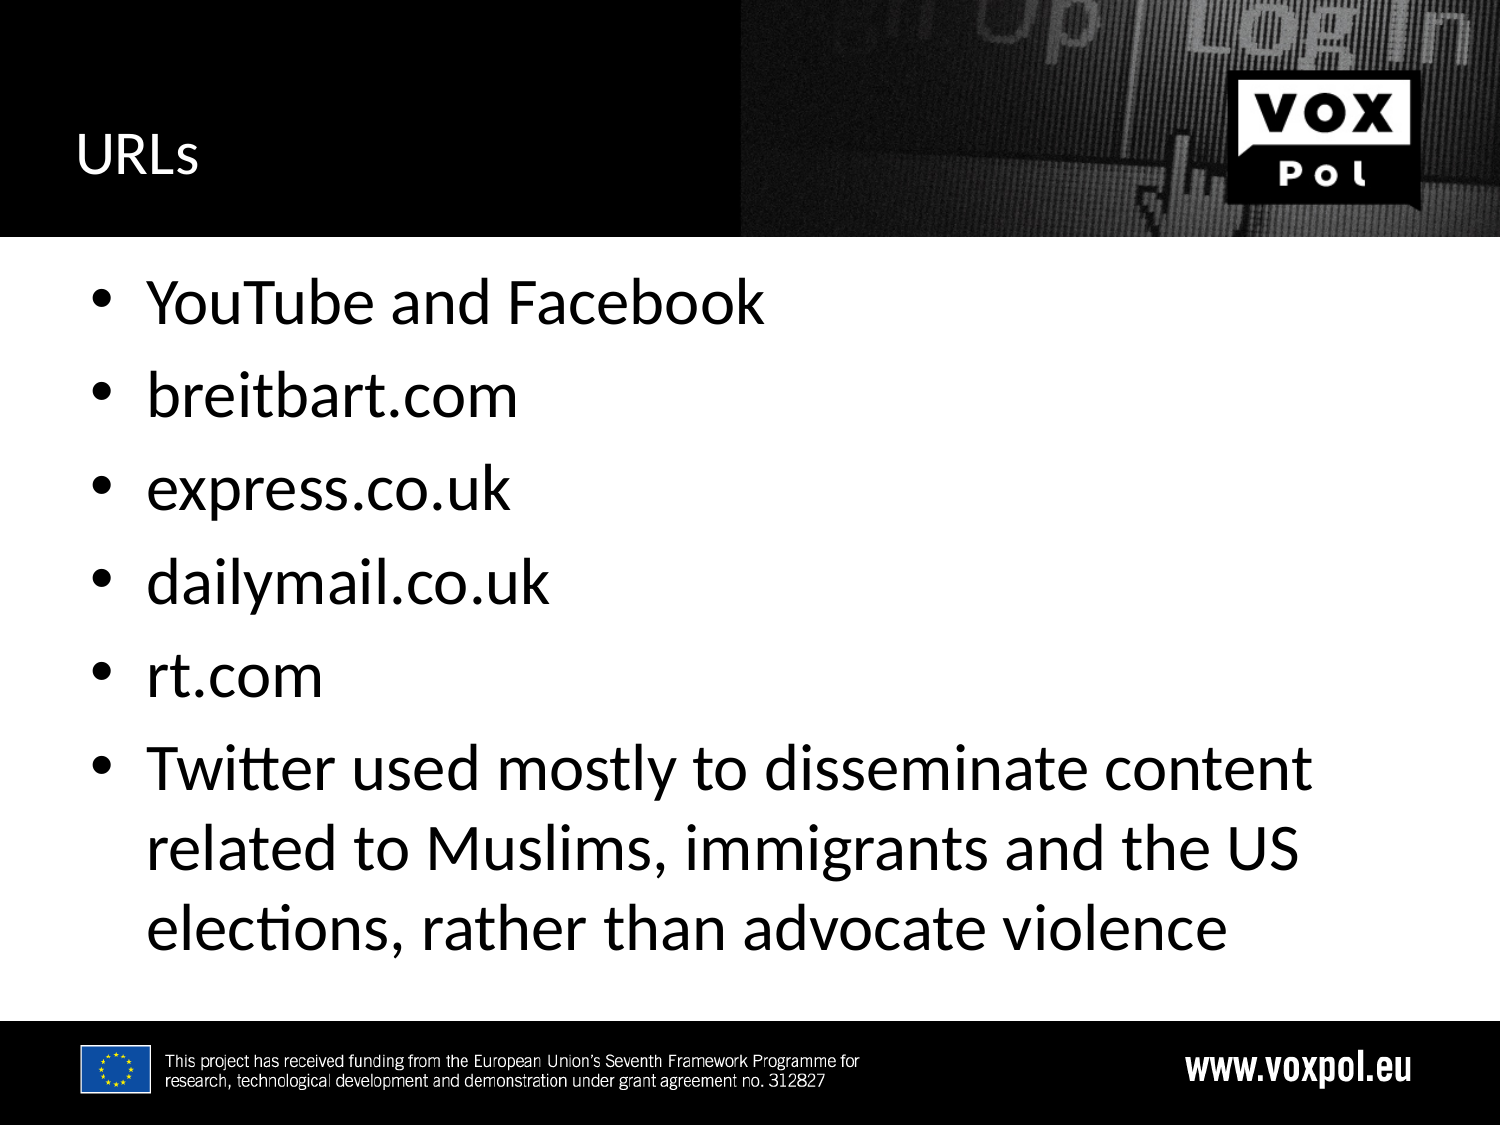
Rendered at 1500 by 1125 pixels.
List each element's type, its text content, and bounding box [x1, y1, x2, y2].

picture [0, 1021, 1500, 1125]
list YouTube and Facebook breitbart.com express.co.uk dailymail.co.uk rt.com Twitter used mostly to disseminate content related to Muslims, immigrants and the US elections, rather than advocate violence [75, 249, 1425, 993]
picture [0, 0, 1500, 237]
title URLs [75, 0, 975, 188]
